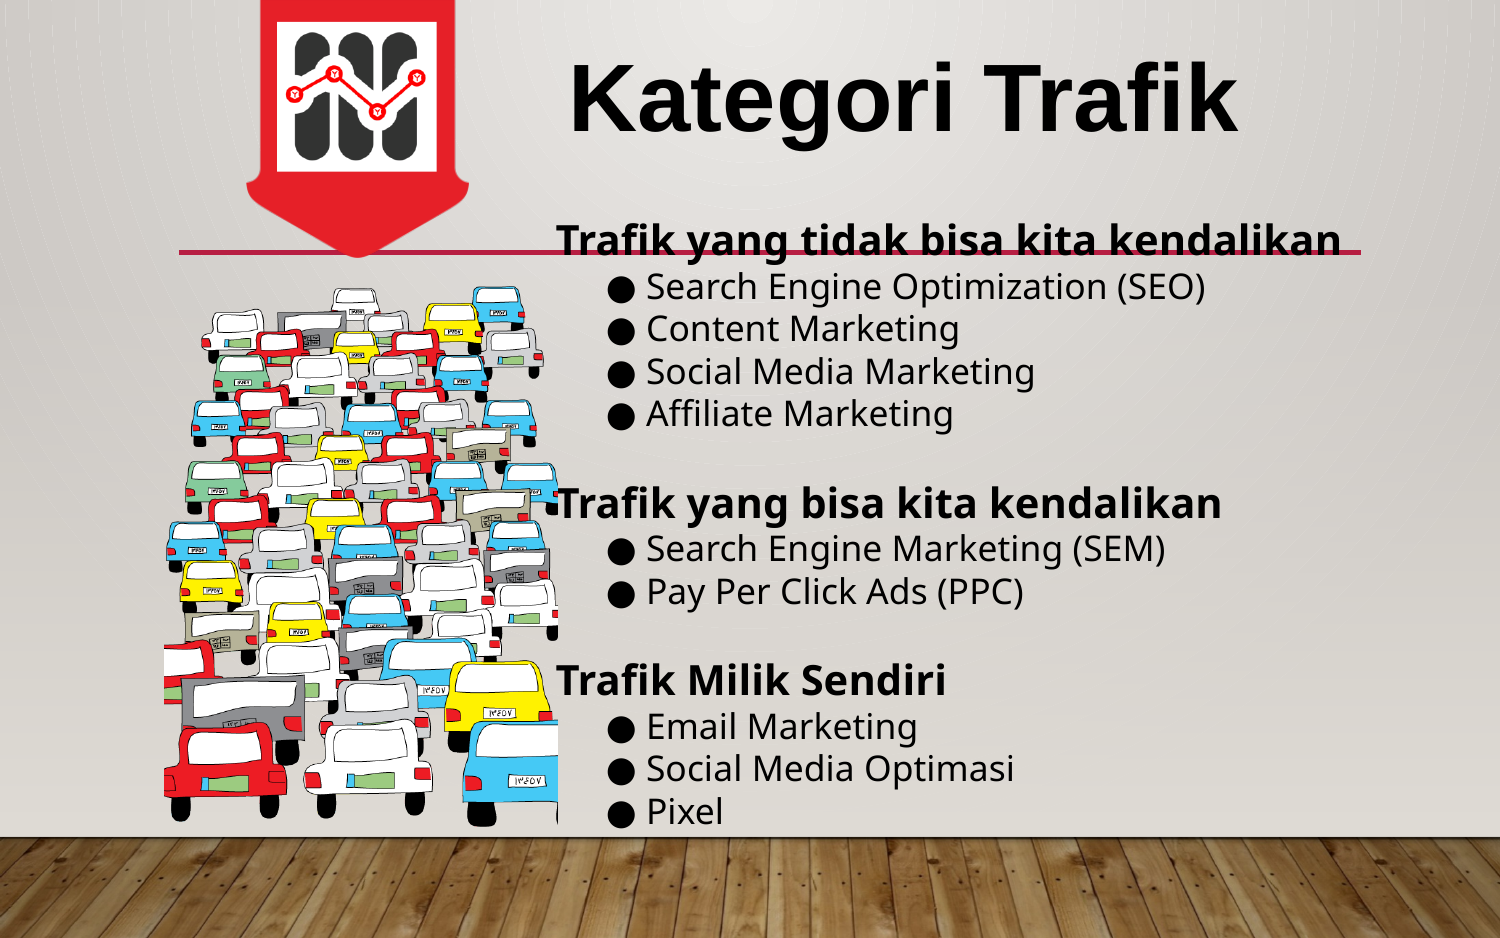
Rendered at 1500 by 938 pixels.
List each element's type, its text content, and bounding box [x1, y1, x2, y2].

text_box Trafik yang tidak bisa kita kendalikan ● Search Engine Optimization (SEO) ● Content Marketing ● Social Media Marketing ● Affiliate Marketing Trafik yang bisa kita kendalikan ● Search Engine Marketing (SEM) ● Pay Per Click Ads (PPC) Trafik Milik Sendiri ● Email Marketing ● Social Media Optimasi ● Pixel [542, 207, 1452, 838]
picture [245, 0, 469, 259]
text_box Kategori Trafik [555, 29, 1252, 157]
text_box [276, 21, 437, 172]
picture [0, 269, 1500, 938]
